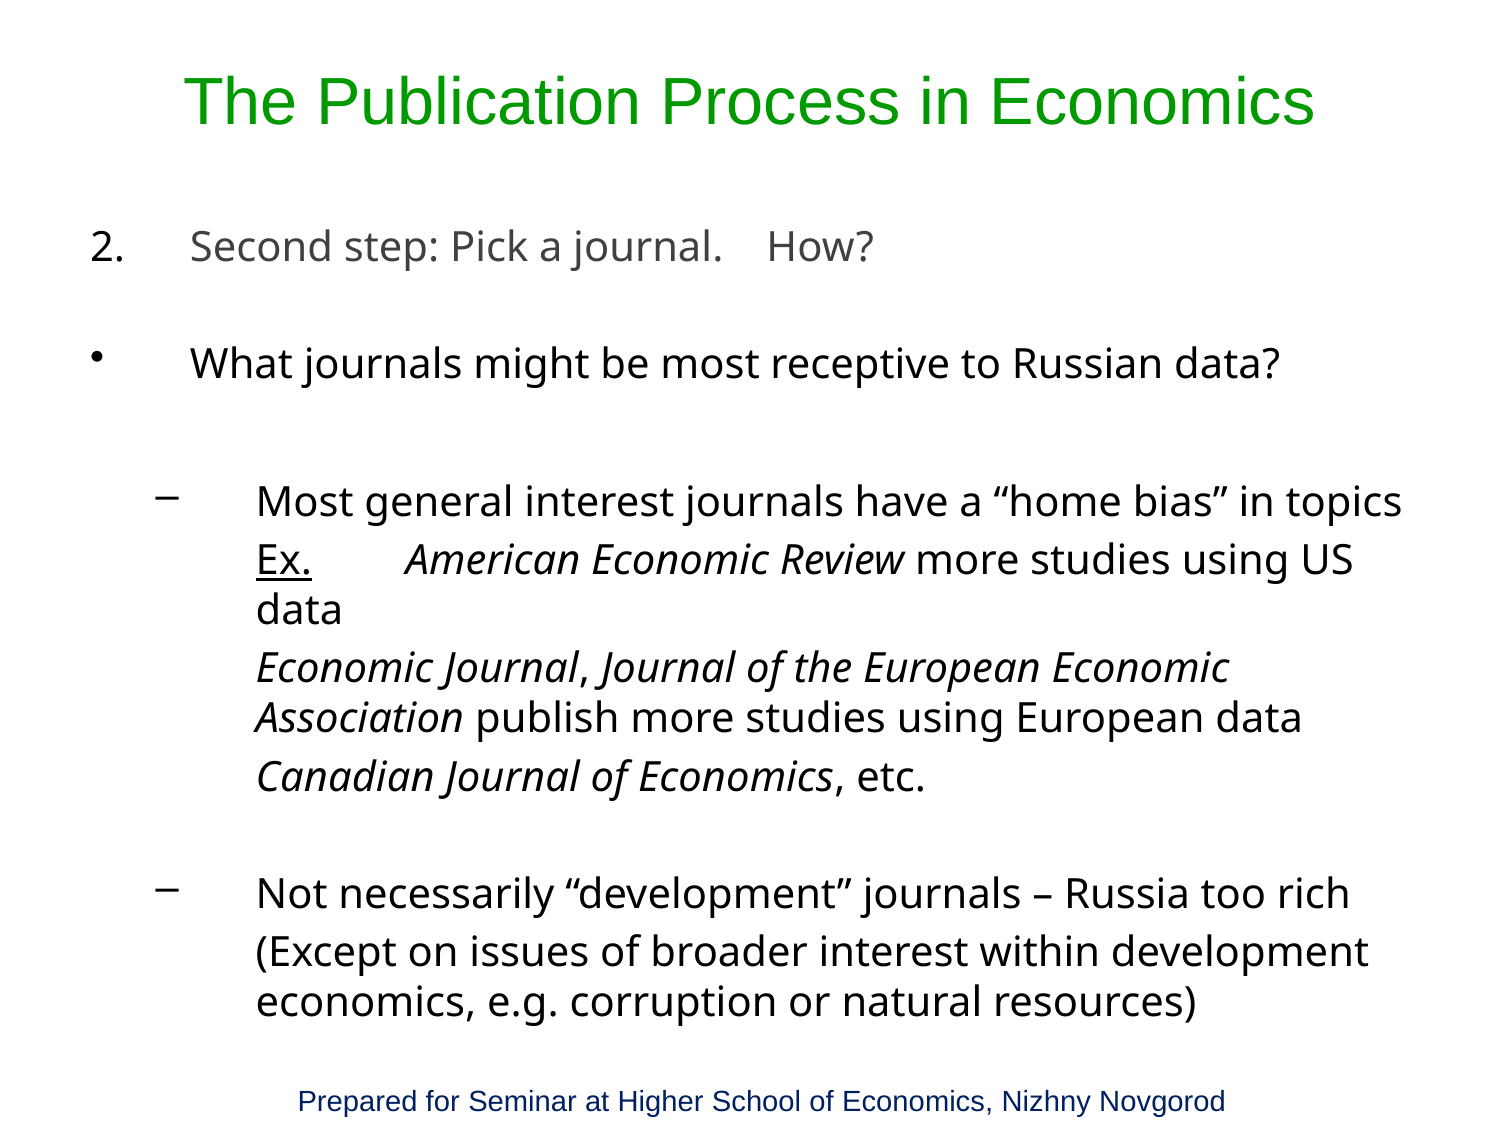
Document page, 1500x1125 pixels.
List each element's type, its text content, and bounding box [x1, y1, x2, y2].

list 2. Second step: Pick a journal. How? What journals might be most receptive to Russian data? Most general interest journals have a “home bias” in topics Ex. American Economic Review more studies using US data Economic Journal, Journal of the European Economic Association publish more studies using European data Canadian Journal of Economics, etc. Not necessarily “development” journals – Russia too rich (Except on issues of broader interest within development economics, e.g. corruption or natural resources) [74, 212, 1438, 1026]
title The Publication Process in Economics [74, 44, 1426, 151]
footer Prepared for Seminar at Higher School of Economics, Nizhny Novgorod [262, 1074, 1263, 1125]
